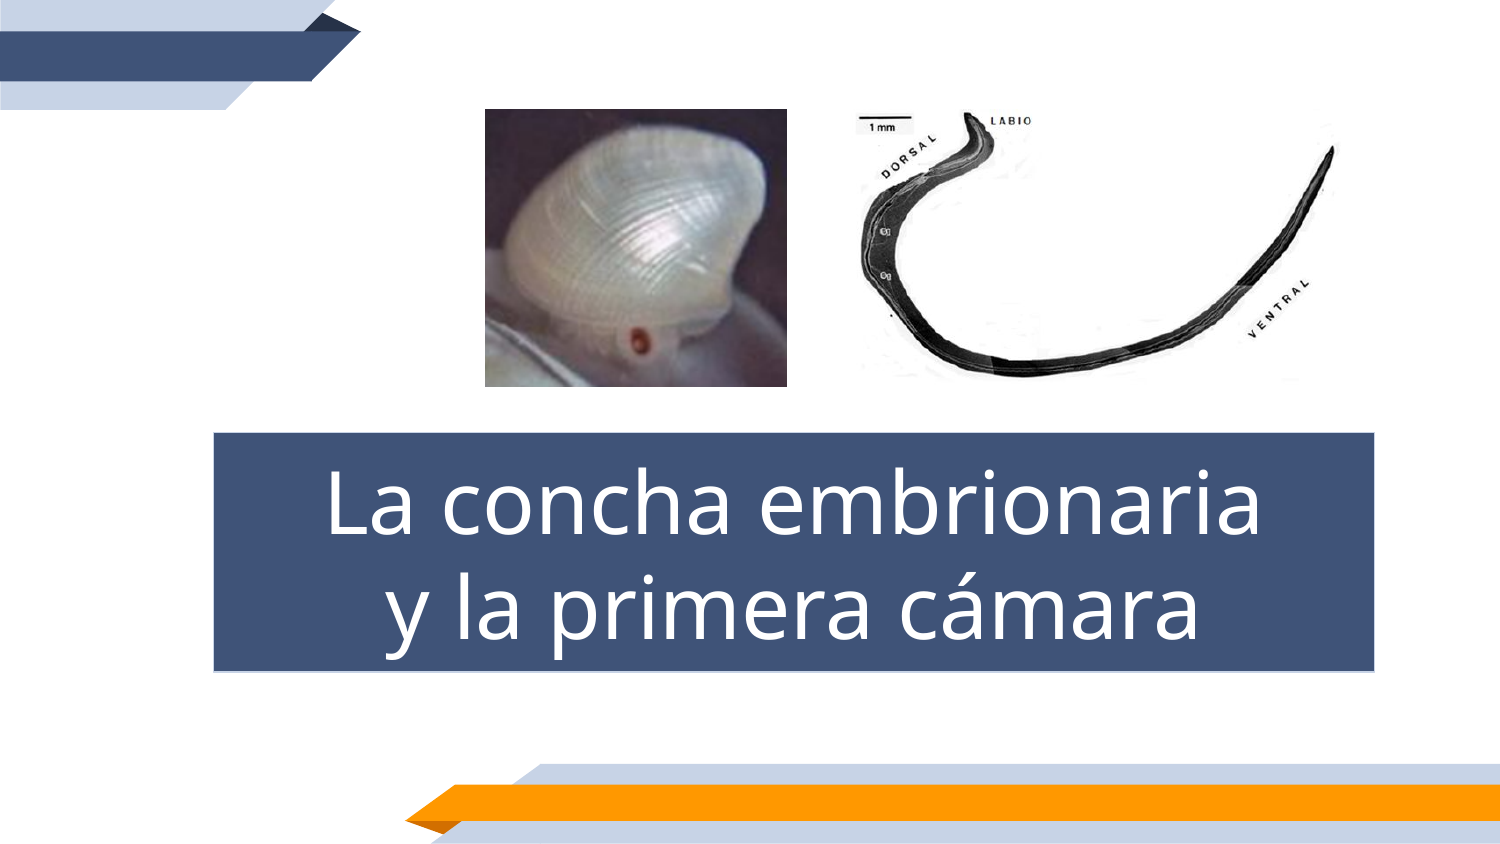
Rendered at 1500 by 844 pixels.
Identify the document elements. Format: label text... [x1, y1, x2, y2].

text_box La concha embrionaria y la primera cámara [213, 432, 1375, 673]
picture [848, 109, 1346, 393]
picture [485, 109, 788, 387]
